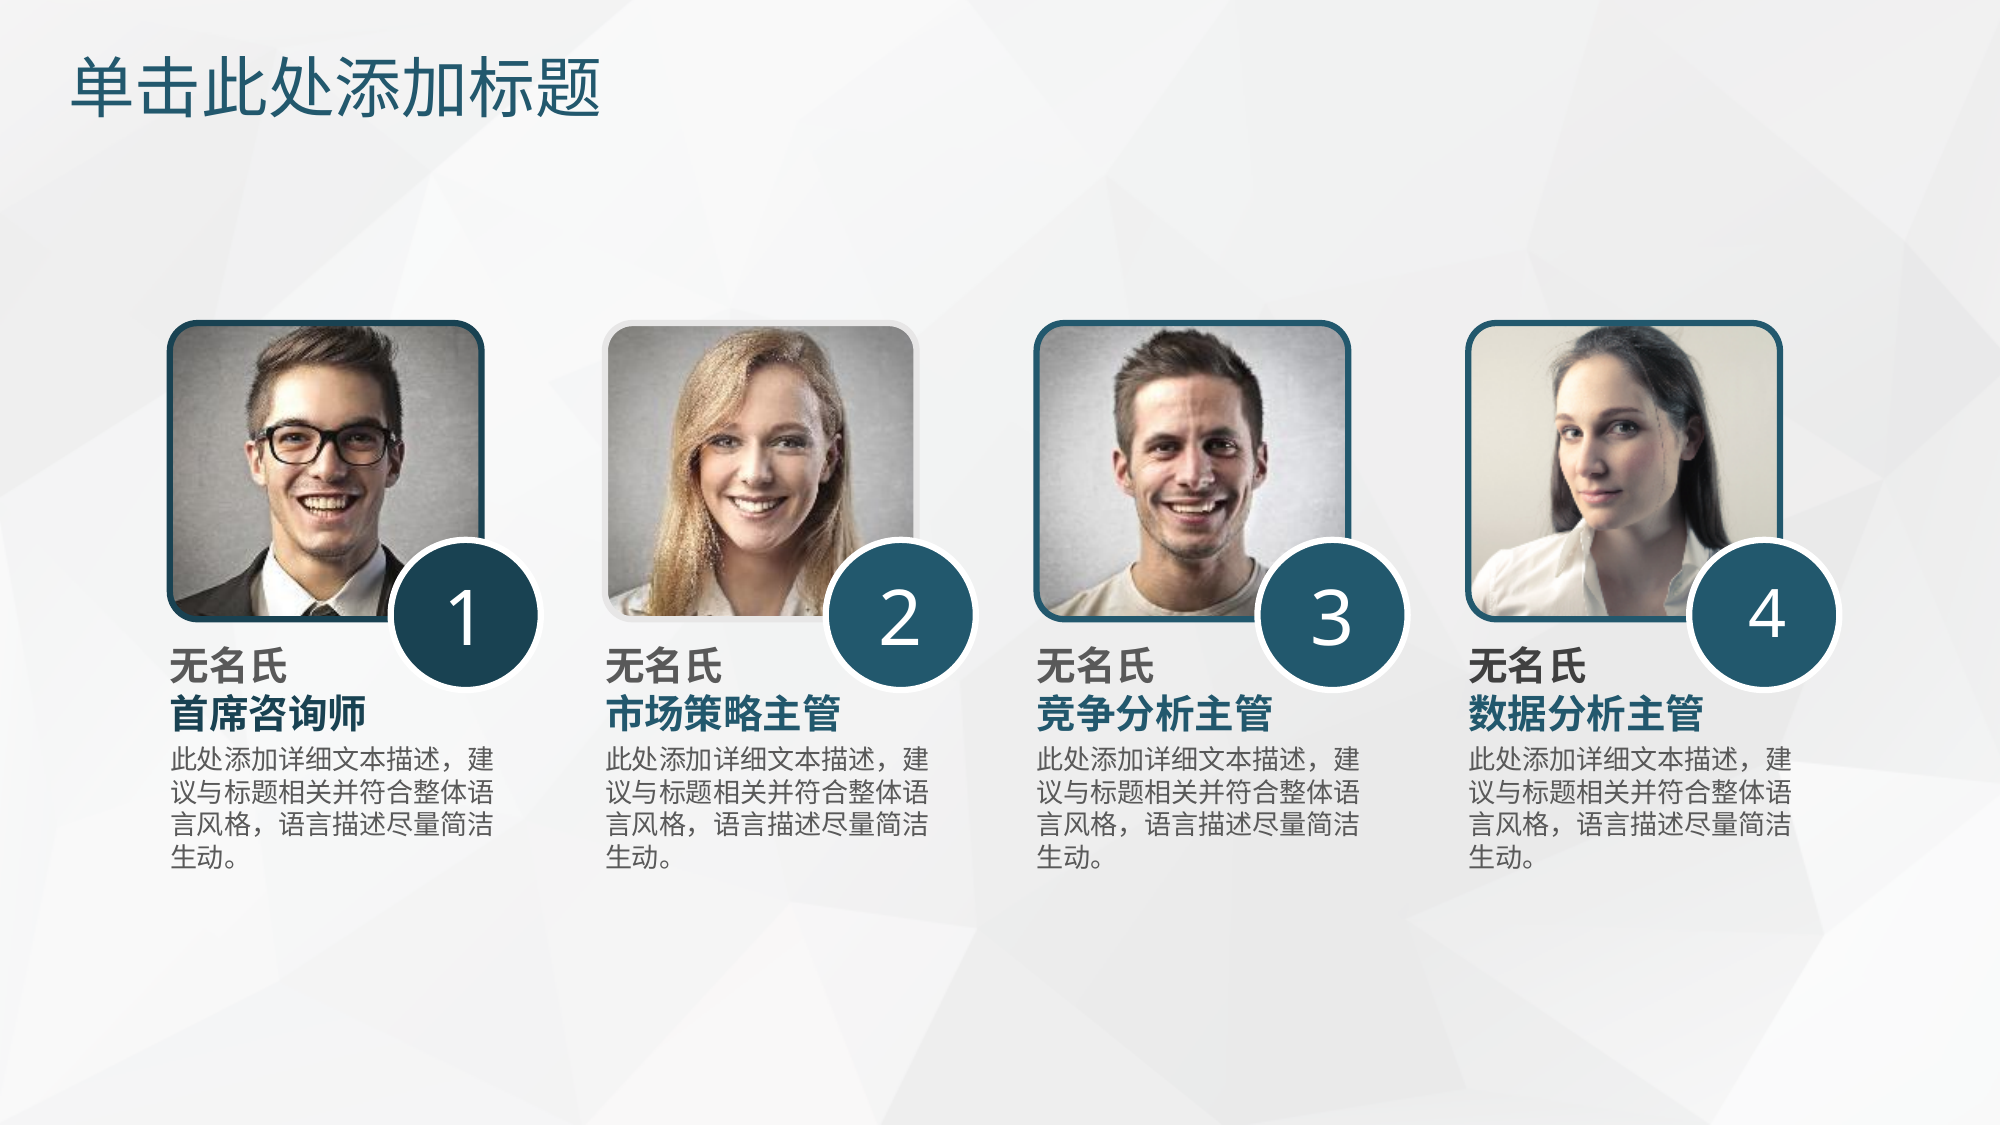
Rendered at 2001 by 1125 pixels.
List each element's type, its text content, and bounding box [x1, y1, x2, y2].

title 单击此处添加标题 [53, 31, 1779, 151]
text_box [169, 322, 541, 878]
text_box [1036, 322, 1408, 878]
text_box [1468, 322, 1840, 878]
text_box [604, 322, 976, 878]
